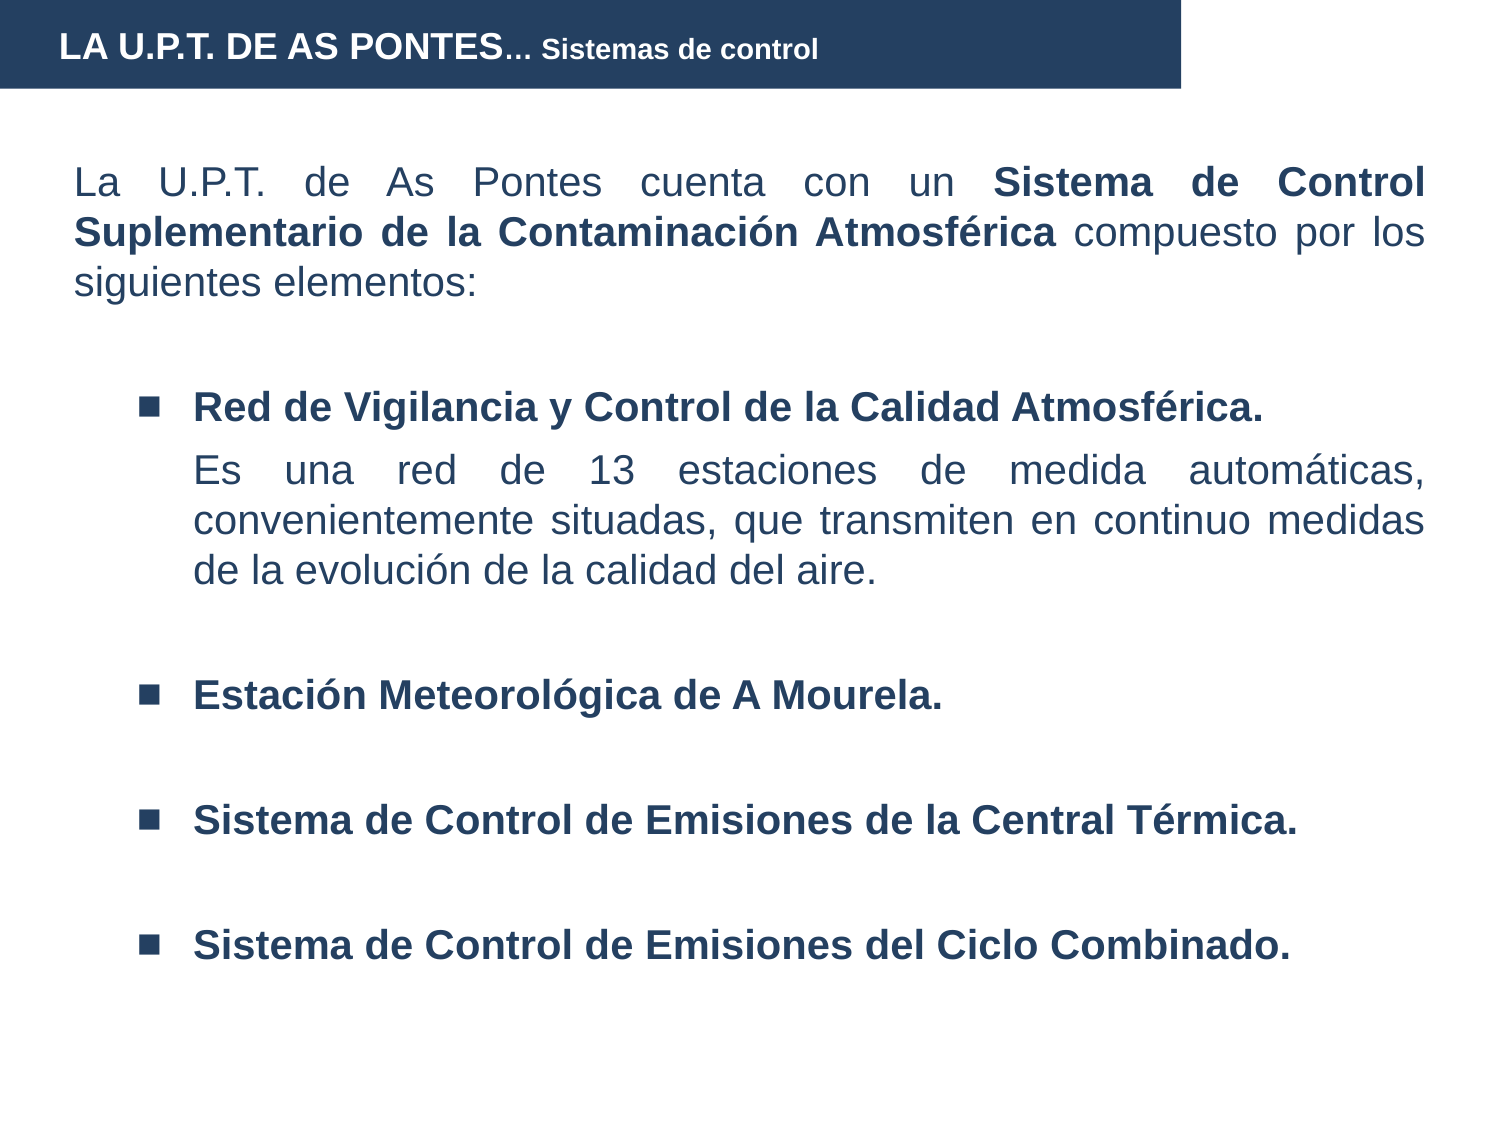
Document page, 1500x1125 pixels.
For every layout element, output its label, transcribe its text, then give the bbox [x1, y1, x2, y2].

list La U.P.T. de As Pontes cuenta con un Sistema de Control Suplementario de la Contaminación Atmosférica compuesto por los siguientes elementos: Red de Vigilancia y Control de la Calidad Atmosférica. Es una red de 13 estaciones de medida automáticas, convenientemente situadas, que transmiten en continuo medidas de la evolución de la calidad del aire. Estación Meteorológica de A Mourela. Sistema de Control de Emisiones de la Central Térmica. Sistema de Control de Emisiones del Ciclo Combinado. [59, 147, 1441, 978]
list LA U.P.T. DE AS PONTES… Sistemas de control [0, 0, 1182, 89]
